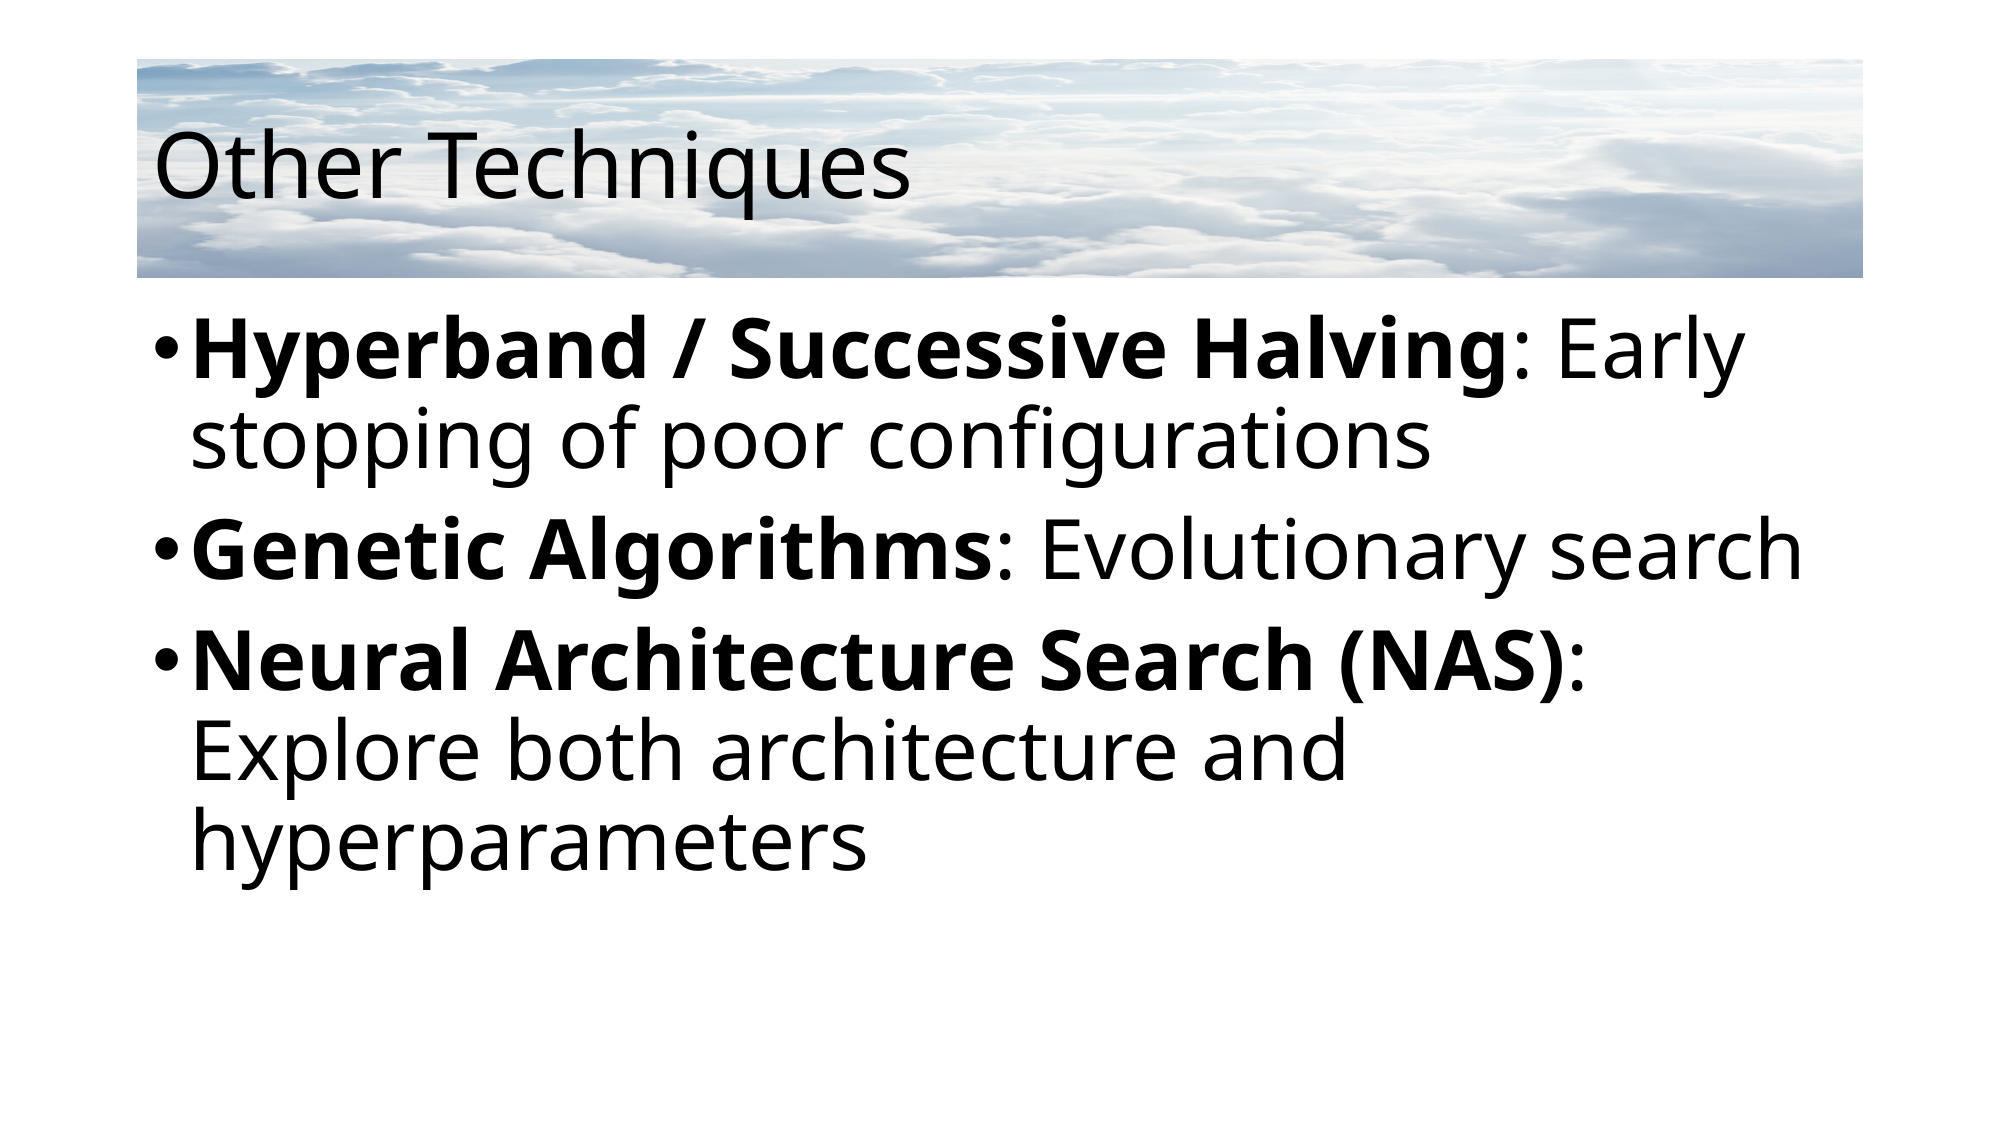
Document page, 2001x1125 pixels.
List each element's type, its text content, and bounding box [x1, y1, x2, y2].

list Hyperband / Successive Halving: Early stopping of poor configurations Genetic Algorithms: Evolutionary search Neural Architecture Search (NAS): Explore both architecture and hyperparameters [137, 299, 1863, 1014]
picture [136, 59, 1863, 278]
